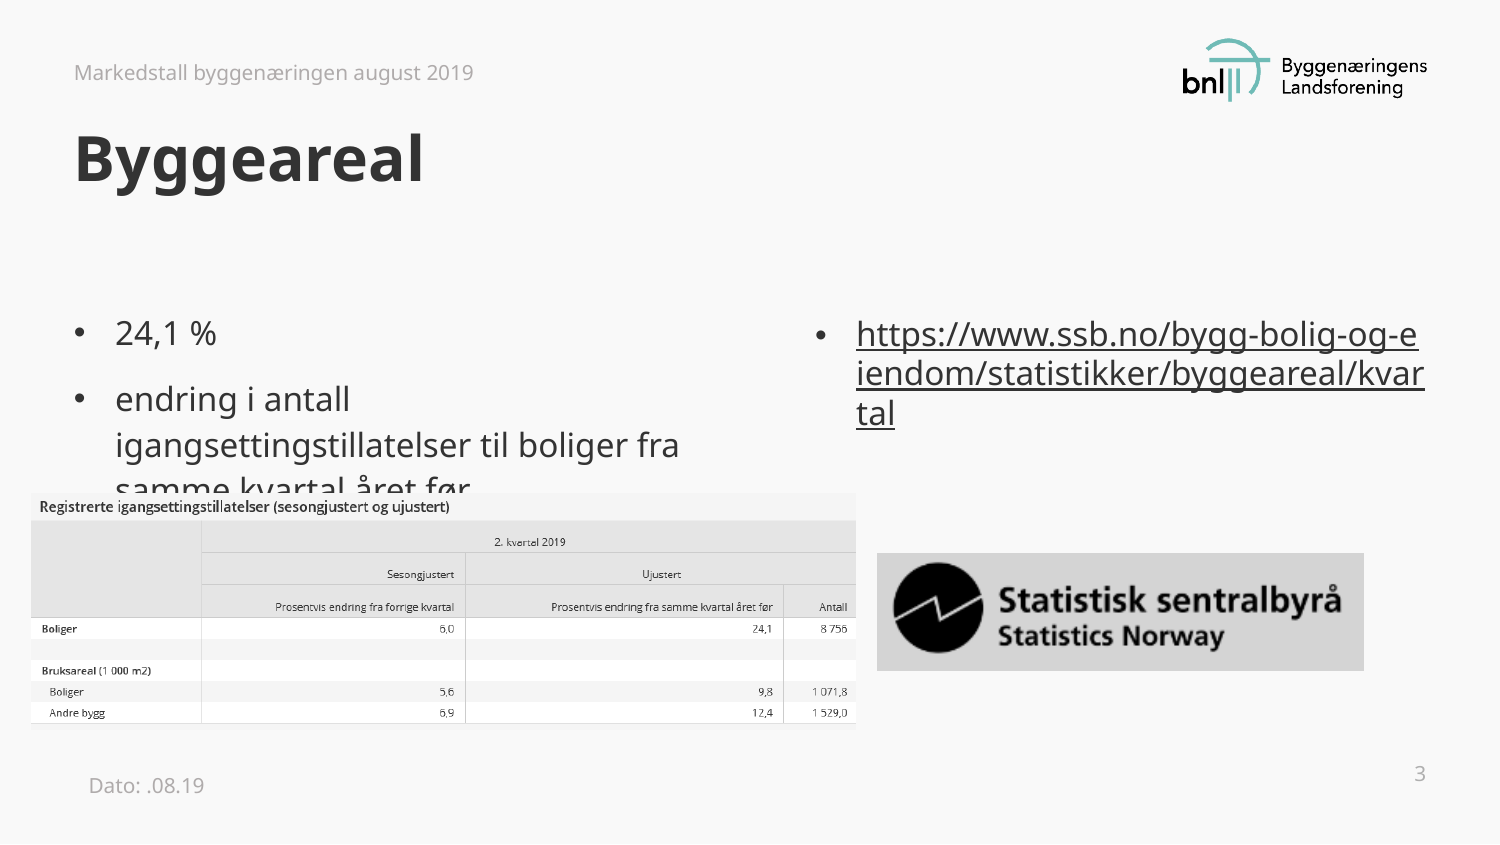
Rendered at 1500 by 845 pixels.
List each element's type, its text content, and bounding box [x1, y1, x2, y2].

list Markedstall byggenæringen august 2019 [73, 56, 1234, 102]
slide_number 3 [1338, 760, 1427, 806]
picture [31, 493, 856, 730]
picture [1183, 38, 1427, 102]
list https://www.ssb.no/bygg-bolig-og-eiendom/statistikker/byggeareal/kvartal [814, 306, 1427, 724]
text_box Dato: .08.19 [73, 765, 397, 806]
title Byggeareal [73, 127, 1427, 267]
picture [877, 553, 1364, 671]
list 24,1 % endring i antall igangsettingstillatelser til boliger fra samme kvartal året før [73, 306, 685, 493]
